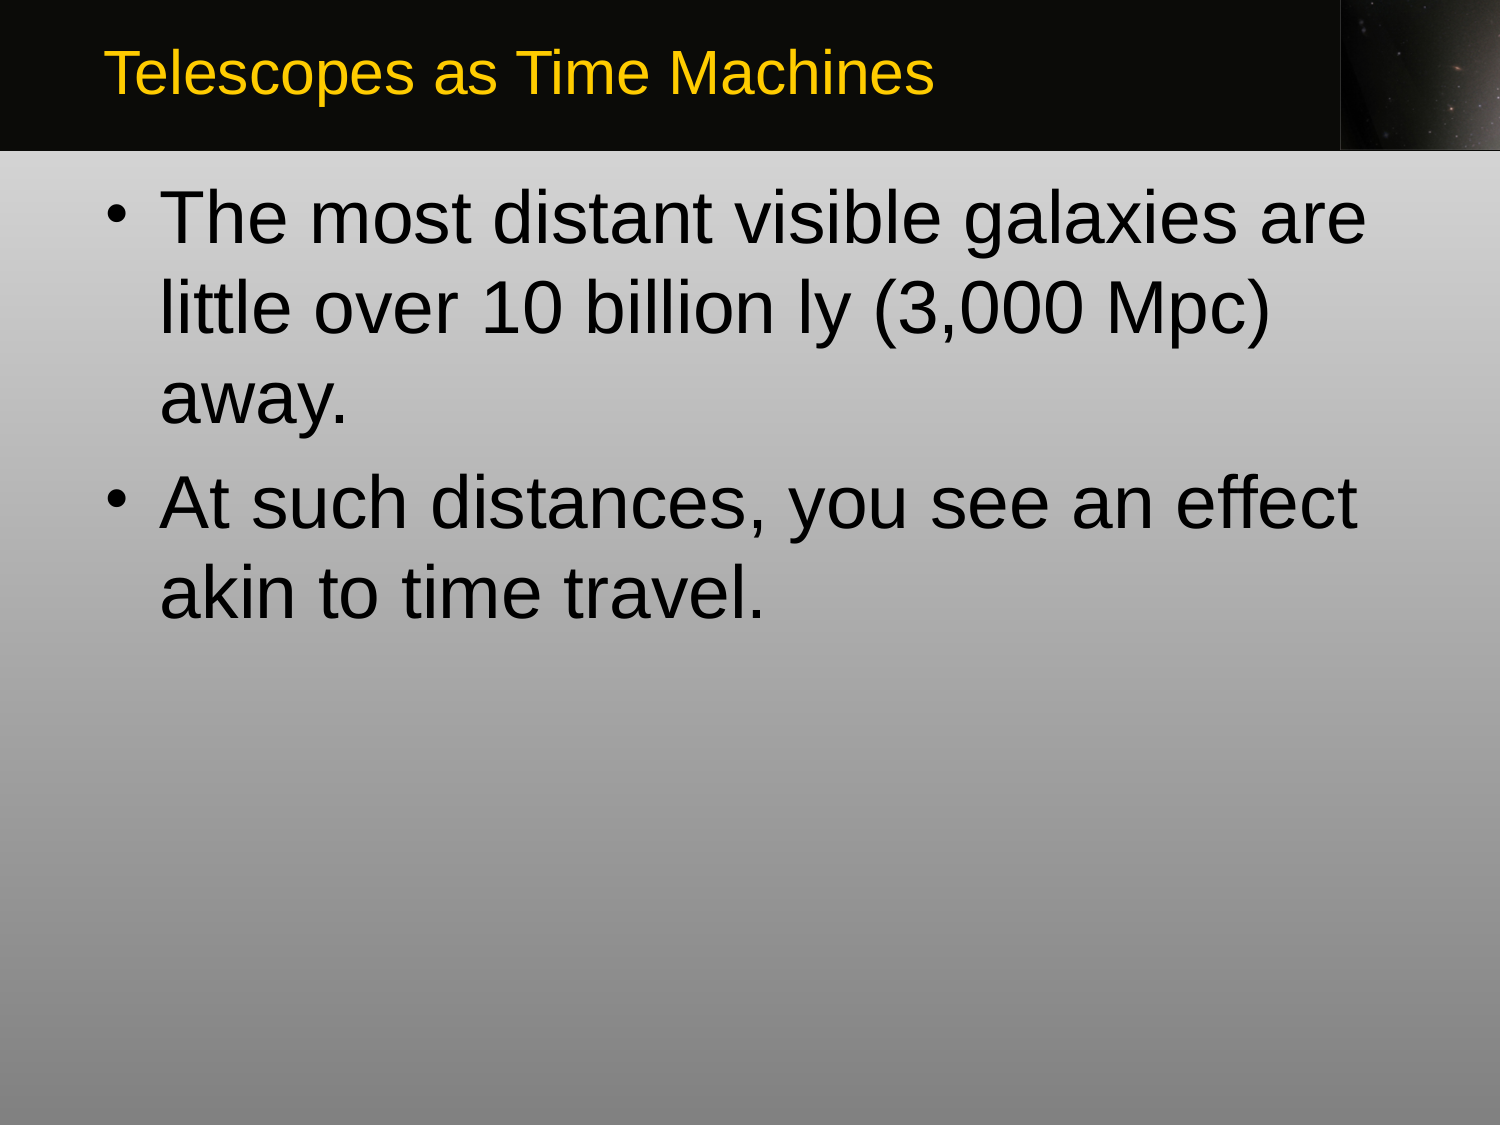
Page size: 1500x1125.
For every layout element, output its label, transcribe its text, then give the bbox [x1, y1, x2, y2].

text_box Telescopes as Time Machines [88, 12, 1338, 141]
list The most distant visible galaxies are little over 10 billion ly (3,000 Mpc) away. At such distances, you see an effect akin to time travel. [88, 160, 1439, 1116]
picture [1341, 0, 1500, 149]
